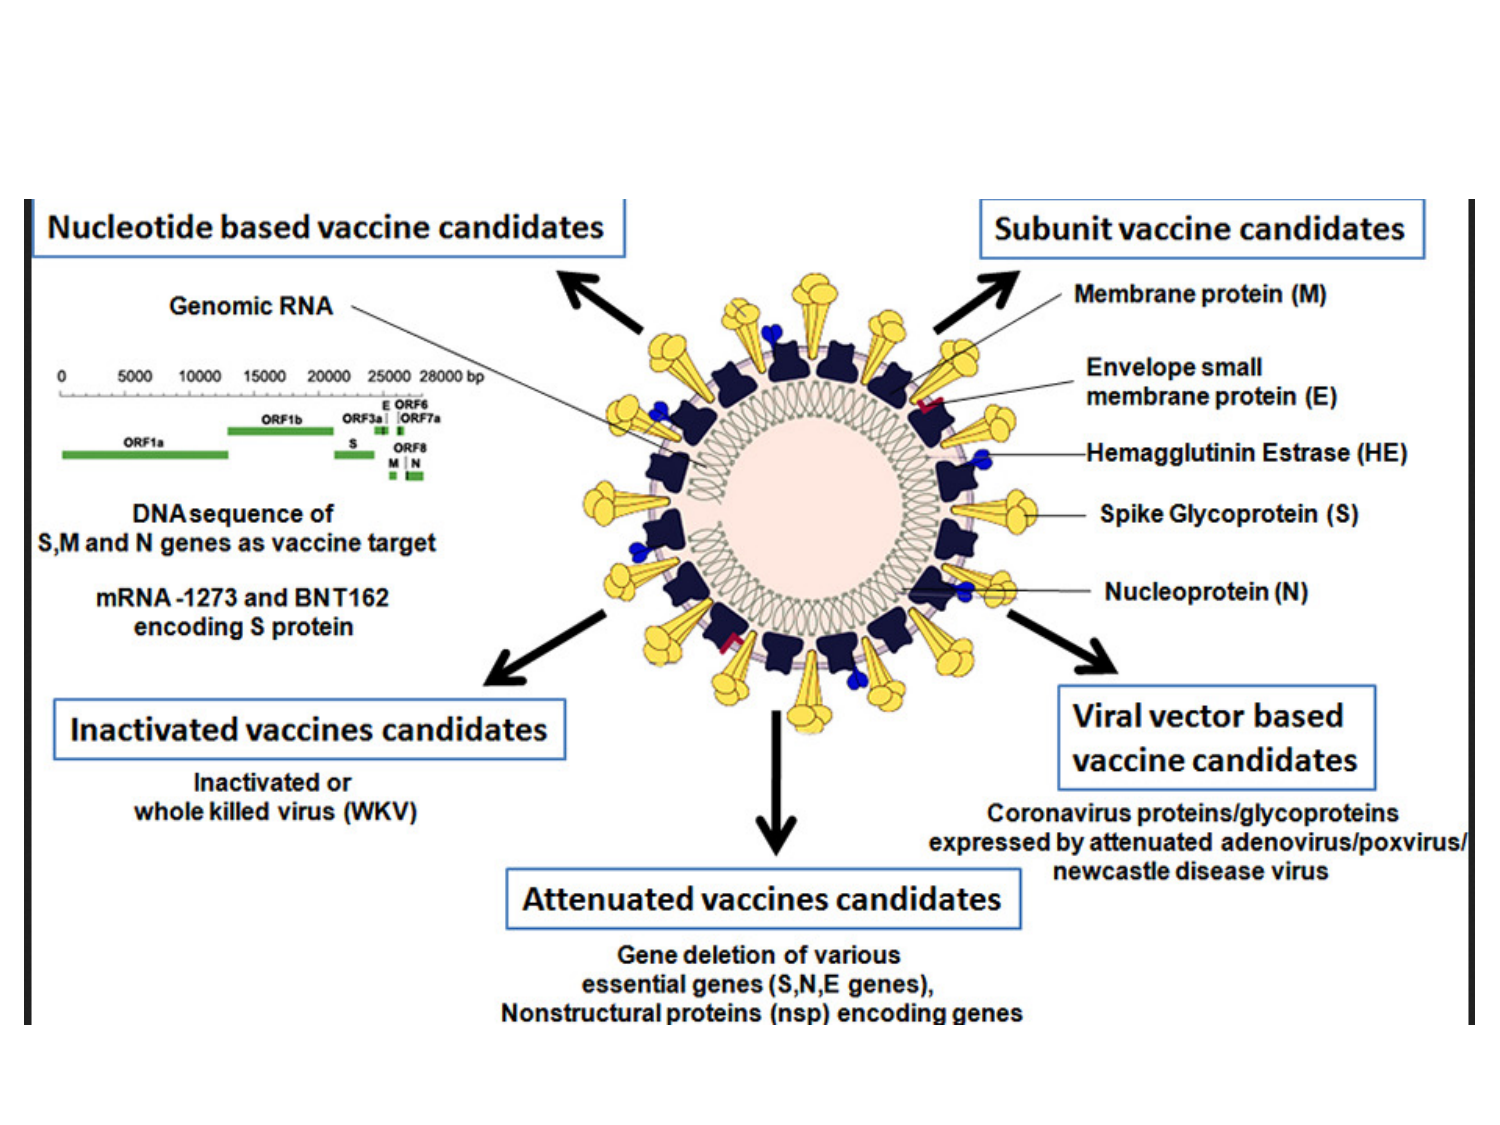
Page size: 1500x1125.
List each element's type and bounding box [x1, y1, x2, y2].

picture [24, 199, 1476, 1026]
